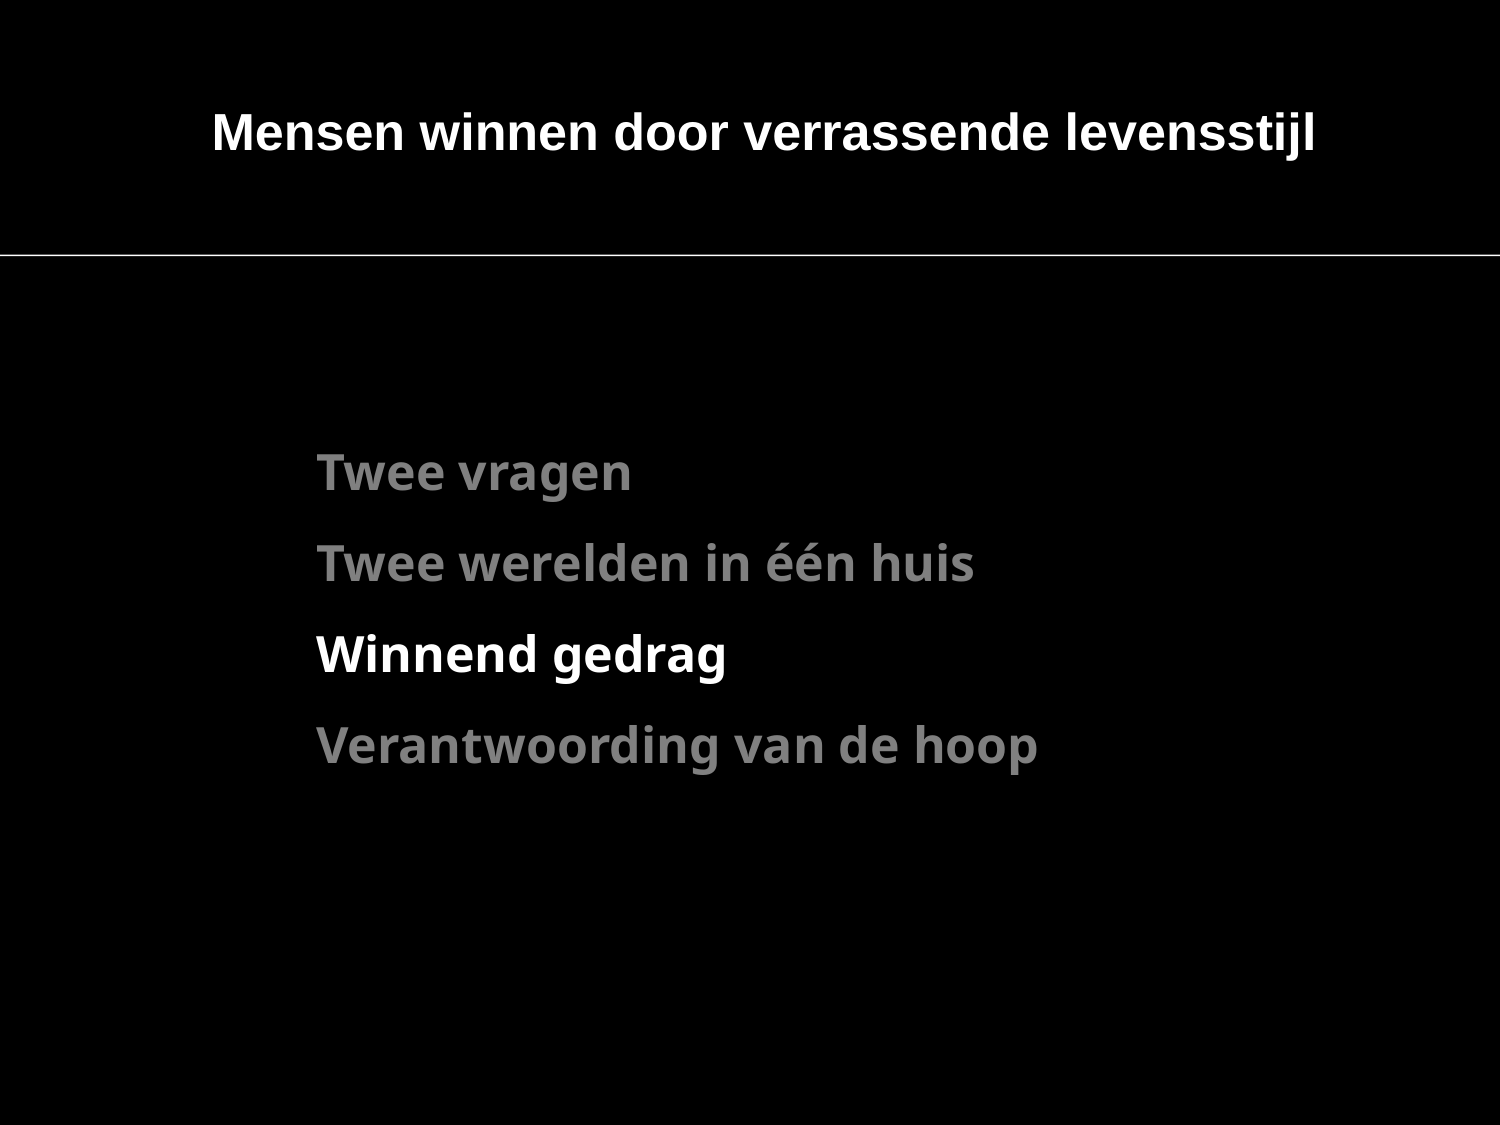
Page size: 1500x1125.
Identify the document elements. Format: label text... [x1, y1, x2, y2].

text_box Twee vragen Twee werelden in één huis Winnend gedrag Verantwoording van de hoop [301, 432, 1199, 782]
text_box Mensen winnen door verrassende levensstijl [196, 91, 1333, 169]
